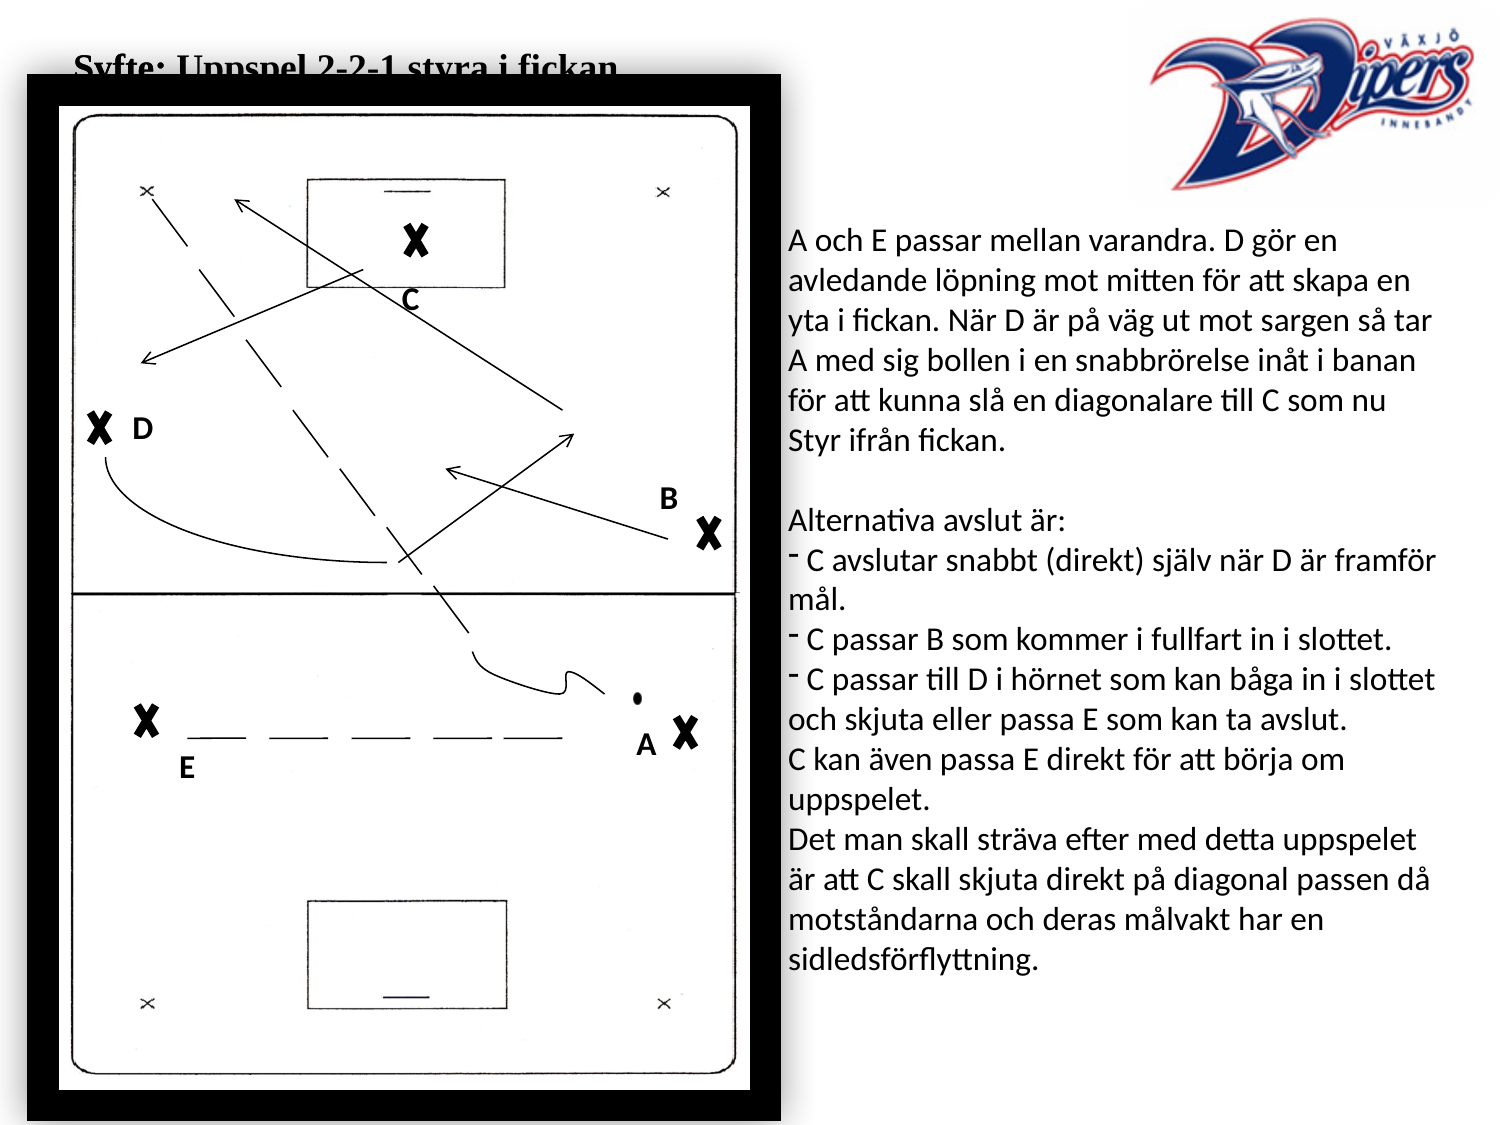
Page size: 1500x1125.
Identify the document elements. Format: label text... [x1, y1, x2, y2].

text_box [234, 198, 563, 411]
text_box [398, 433, 575, 563]
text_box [146, 204, 194, 241]
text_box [192, 275, 241, 311]
picture [1124, 0, 1500, 211]
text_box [239, 345, 288, 382]
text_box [333, 474, 382, 511]
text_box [140, 269, 364, 364]
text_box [380, 533, 429, 569]
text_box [445, 468, 669, 540]
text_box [286, 415, 335, 452]
text_box A och E passar mellan varandra. D gör en avledande löpning mot mitten för att skapa en yta i fickan. När D är på väg ut mot sargen så tar A med sig bollen i en snabbrörelse inåt i banan för att kunna slå en diagonalare till C som nu Styr ifrån fickan. Alternativa avslut är: C avslutar snabbt (direkt) själv när D är framför mål. C passar B som kommer i fullfart in i slottet. C passar till D i hörnet som kan båga in i slottet och skjuta eller passa E som kan ta avslut. C kan även passa E direkt för att börja om uppspelet. Det man skall sträva efter med detta uppspelet är att C skall skjuta direkt på diagonal passen då motståndarna och deras målvakt har en sidledsförflyttning. [773, 210, 1454, 1125]
picture [58, 105, 751, 1091]
text_box Syfte: Uppspel 2-2-1 styra i fickan [58, 35, 821, 95]
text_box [427, 591, 475, 628]
